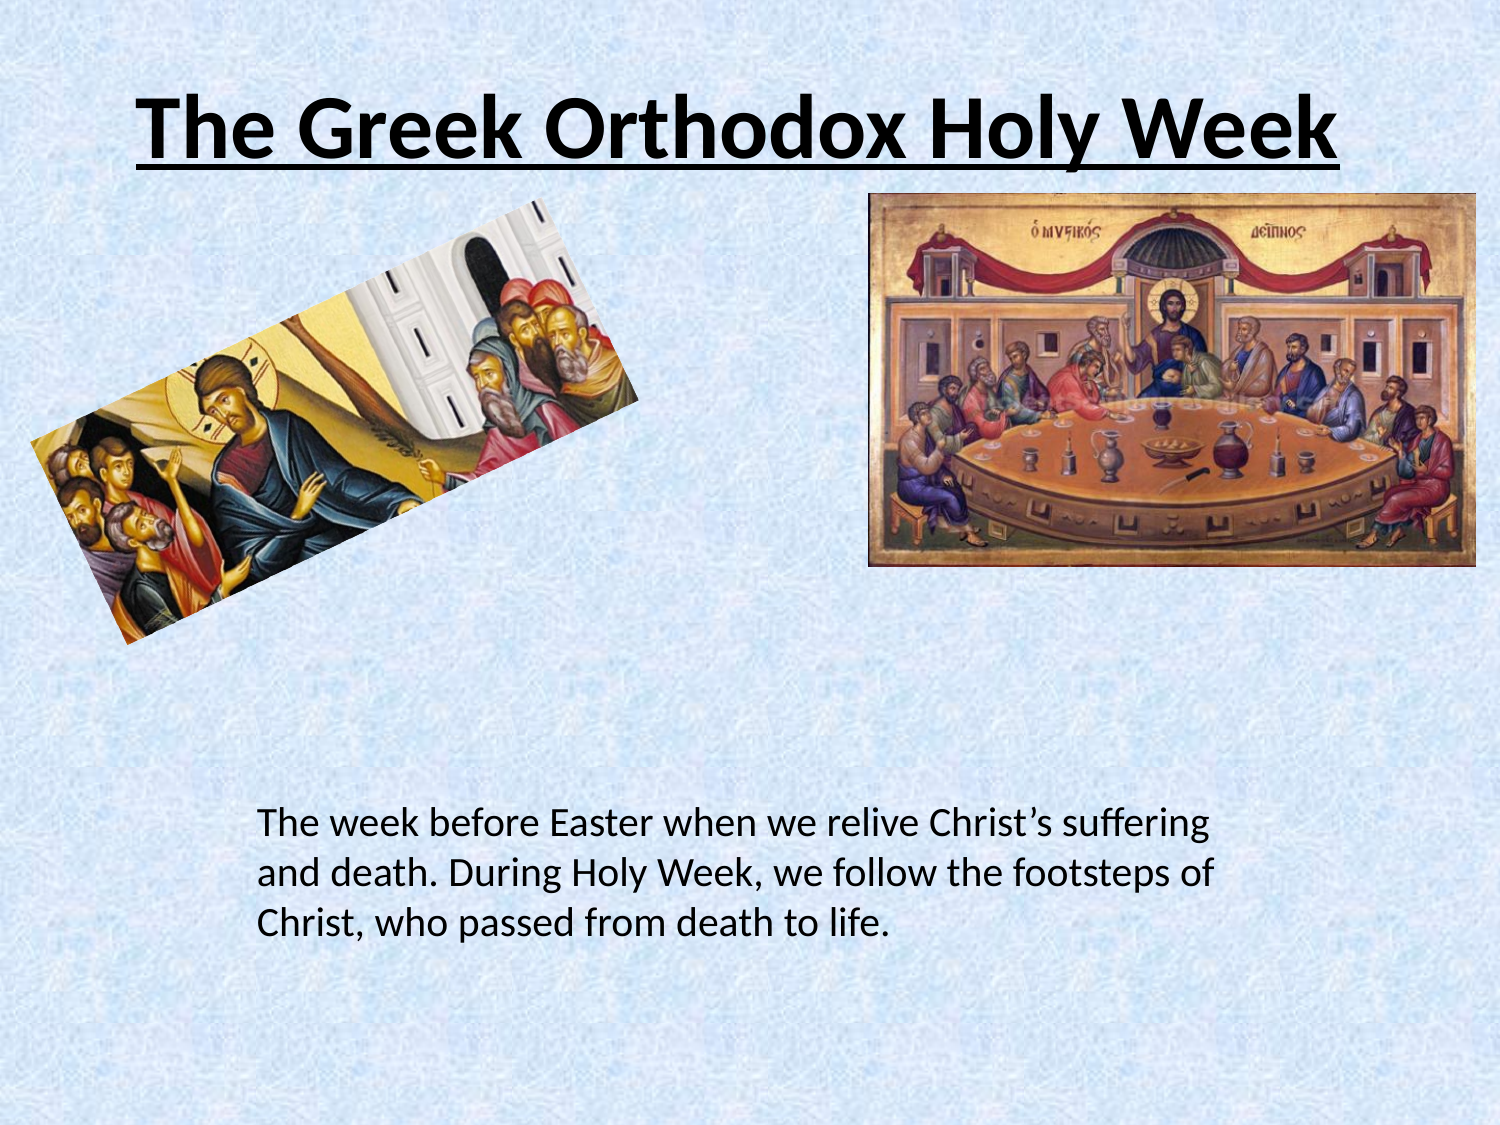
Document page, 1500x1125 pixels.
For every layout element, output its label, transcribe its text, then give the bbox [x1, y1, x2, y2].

title The Greek Orthodox Holy Week [100, 1, 1376, 243]
picture [0, 0, 1500, 1125]
text_box The week before Easter when we relive Christ’s suffering and death. During Holy Week, we follow the footsteps of Christ, who passed from death to life. [242, 786, 1294, 952]
